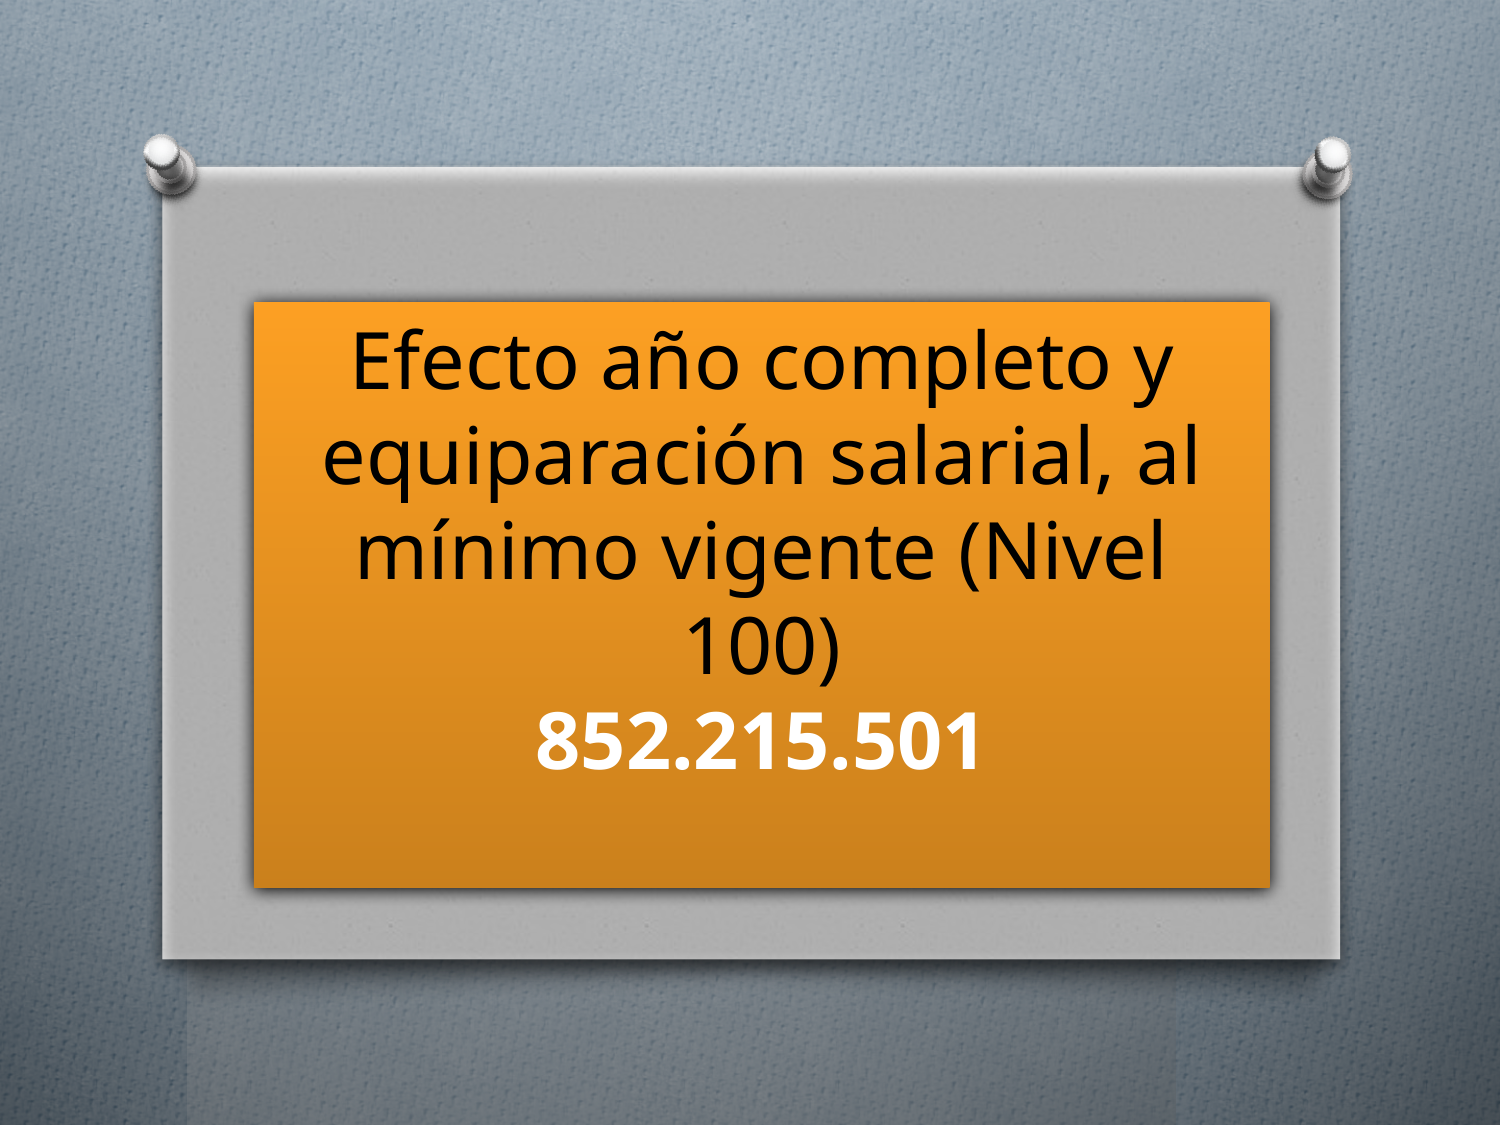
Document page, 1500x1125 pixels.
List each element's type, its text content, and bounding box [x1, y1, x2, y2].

picture [1274, 109, 1396, 230]
text_box Efecto año completo y equiparación salarial, al mínimo vigente (Nivel 100) 852.215.501 [253, 302, 1270, 888]
picture [112, 100, 235, 224]
